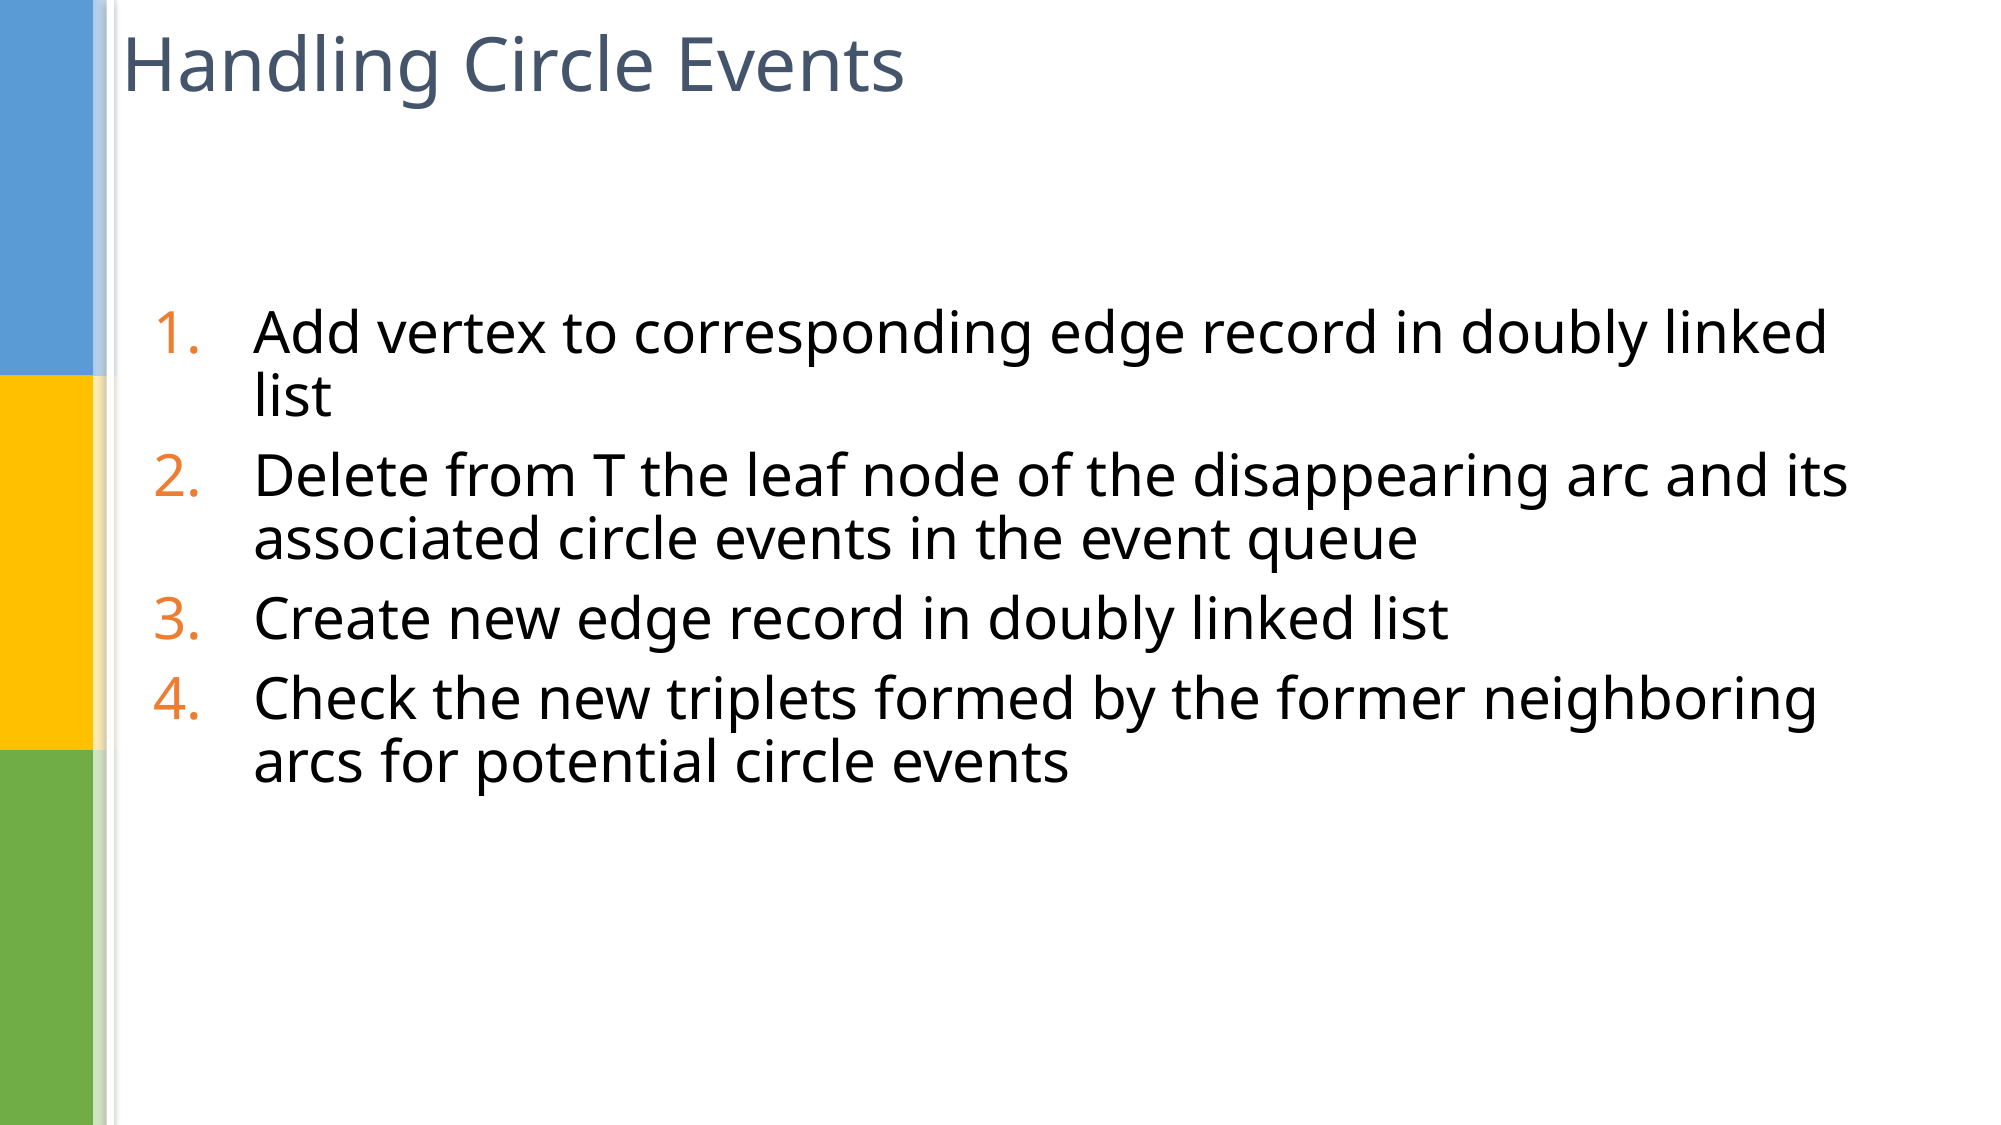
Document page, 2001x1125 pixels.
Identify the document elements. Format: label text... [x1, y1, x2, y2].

text_box Add vertex to corresponding edge record in doubly linked list Delete from T the leaf node of the disappearing arc and its associated circle events in the event queue Create new edge record in doubly linked list Check the new triplets formed by the former neighboring arcs for potential circle events [138, 295, 1872, 894]
title Handling Circle Events [106, 0, 1679, 124]
